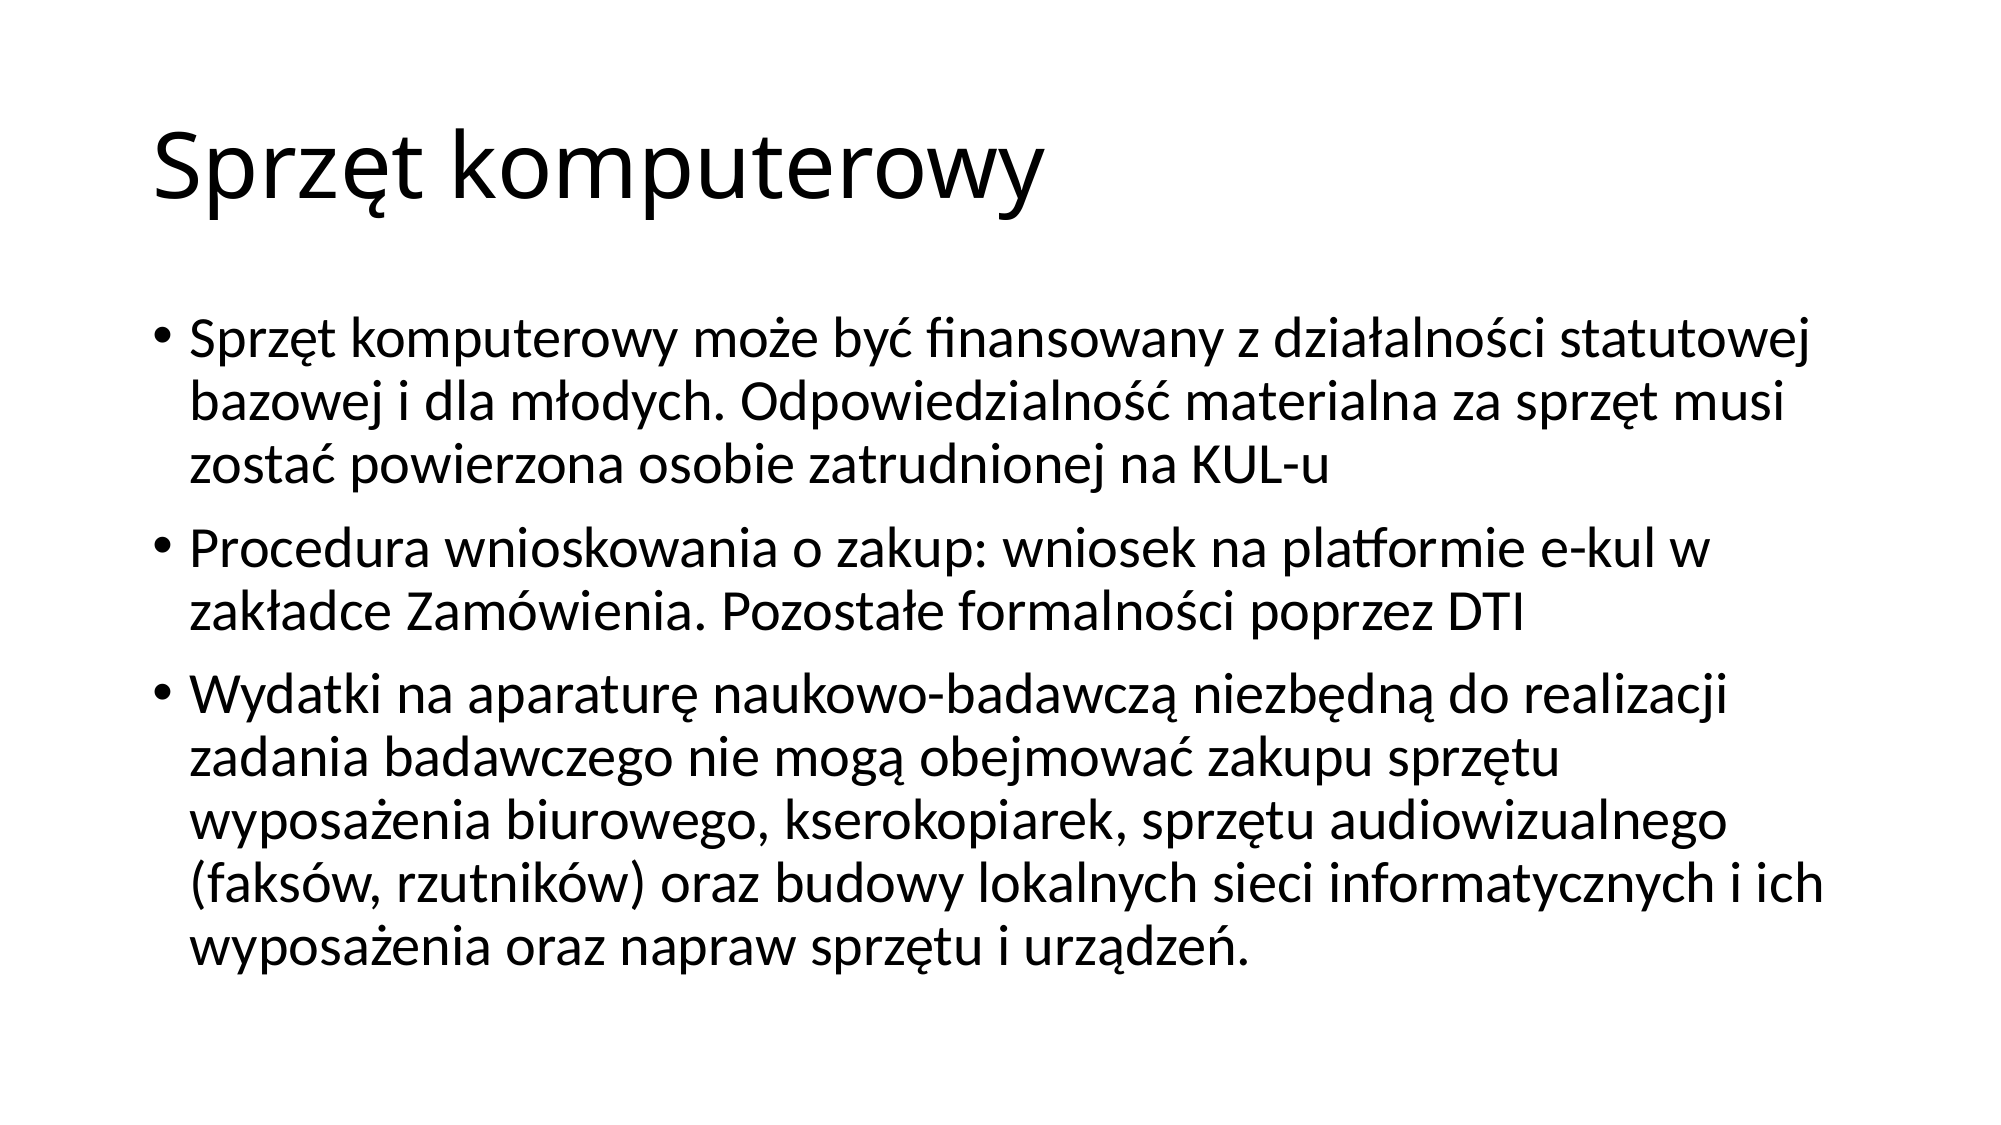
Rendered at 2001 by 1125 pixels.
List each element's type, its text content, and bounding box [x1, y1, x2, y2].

list Sprzęt komputerowy może być finansowany z działalności statutowej bazowej i dla młodych. Odpowiedzialność materialna za sprzęt musi zostać powierzona osobie zatrudnionej na KUL-u Procedura wnioskowania o zakup: wniosek na platformie e-kul w zakładce Zamówienia. Pozostałe formalności poprzez DTI Wydatki na aparaturę naukowo-badawczą niezbędną do realizacji zadania badawczego nie mogą obejmować zakupu sprzętu wyposażenia biurowego, kserokopiarek, sprzętu audiowizualnego (faksów, rzutników) oraz budowy lokalnych sieci informatycznych i ich wyposażenia oraz napraw sprzętu i urządzeń. [137, 299, 1863, 1014]
title Sprzęt komputerowy [137, 59, 1863, 278]
